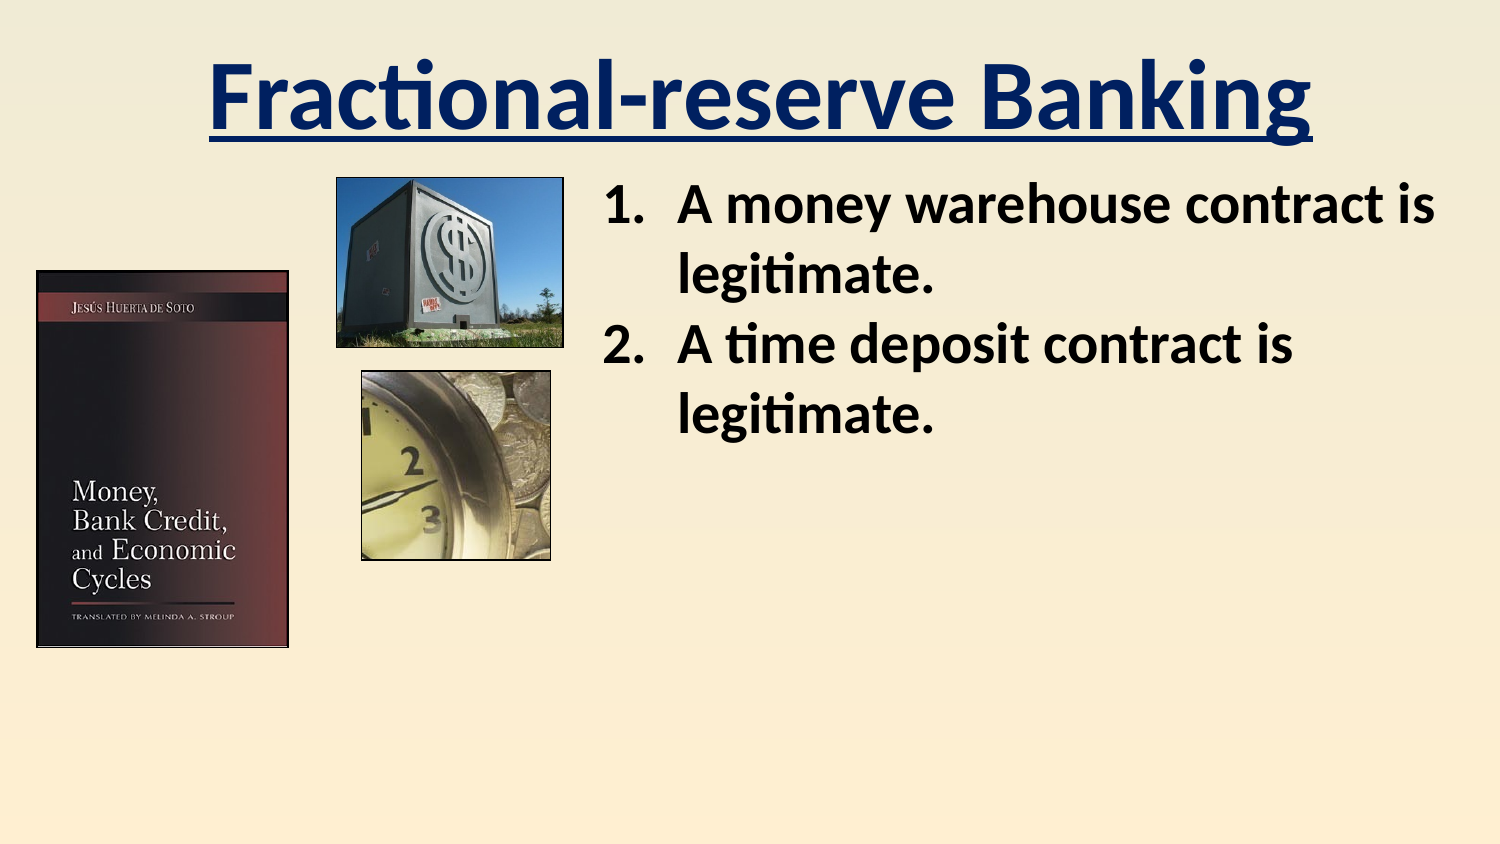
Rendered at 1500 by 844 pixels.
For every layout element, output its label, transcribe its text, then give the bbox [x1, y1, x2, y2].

picture [362, 371, 551, 560]
picture [37, 271, 288, 648]
picture [337, 177, 563, 348]
text_box A money warehouse contract is legitimate. A time deposit contract is legitimate. [587, 158, 1500, 453]
text_box Fractional-reserve Banking [193, 21, 1328, 157]
